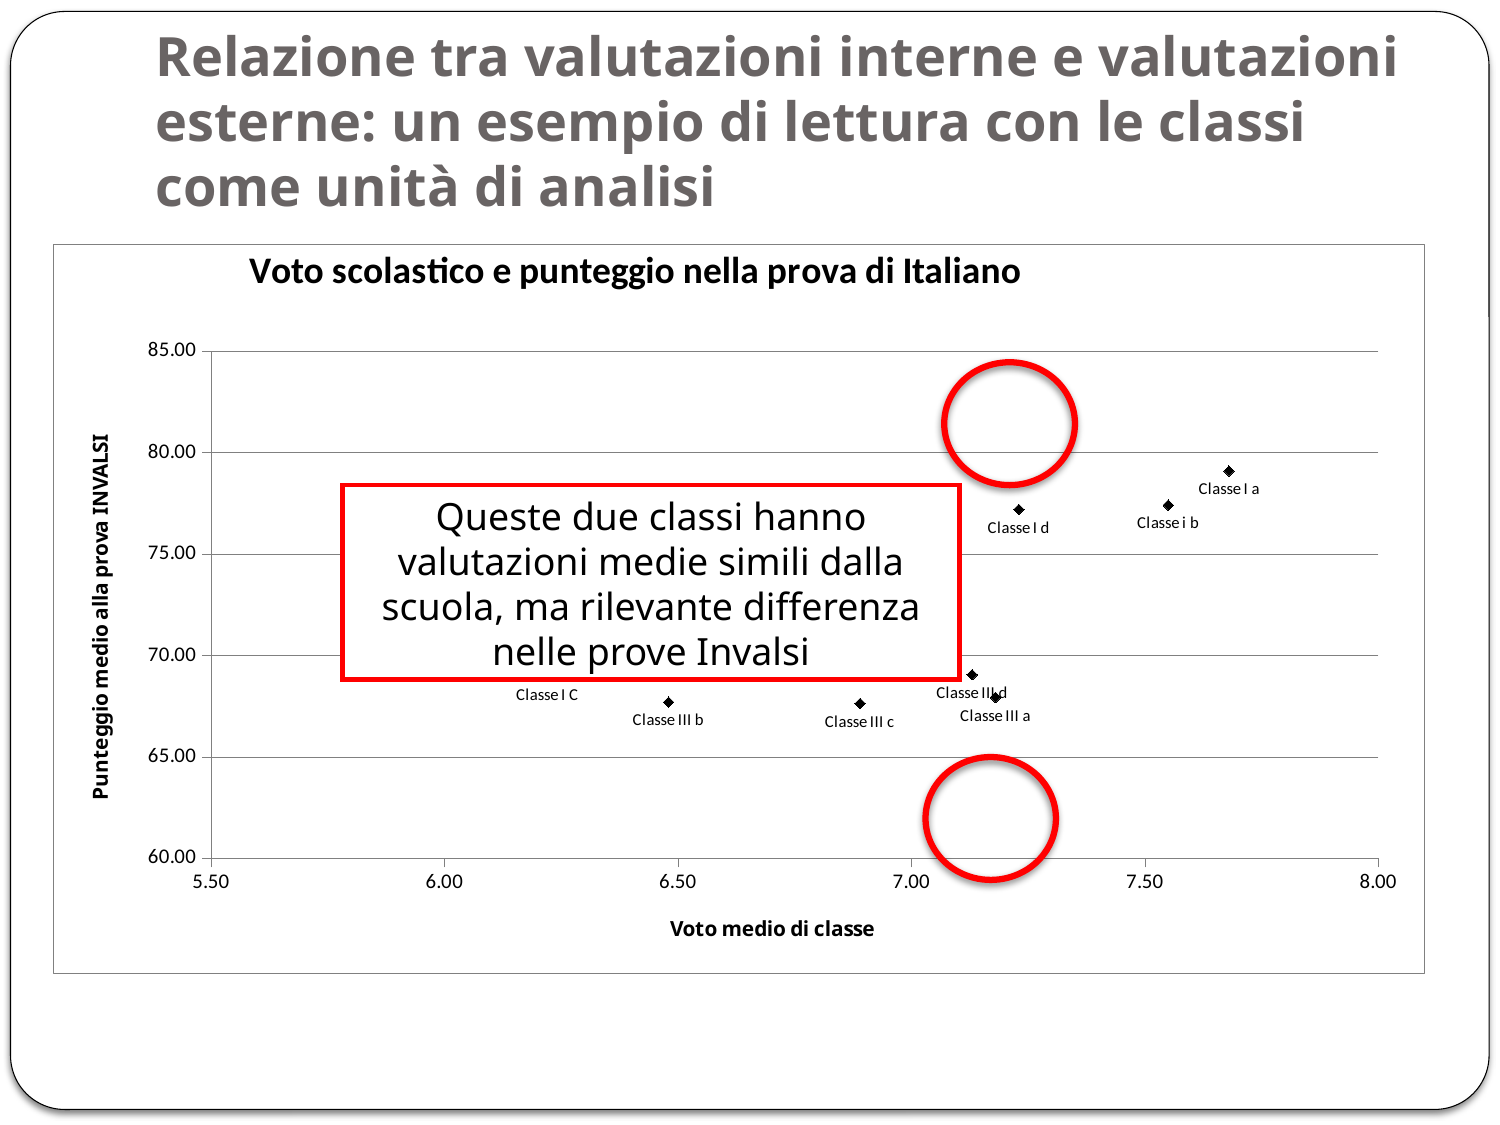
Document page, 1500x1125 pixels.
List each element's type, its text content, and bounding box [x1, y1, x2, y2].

chart [52, 243, 1426, 975]
title Relazione tra valutazioni interne e valutazioni esterne: un esempio di lettura con le classi come unità di analisi [140, 187, 1416, 233]
